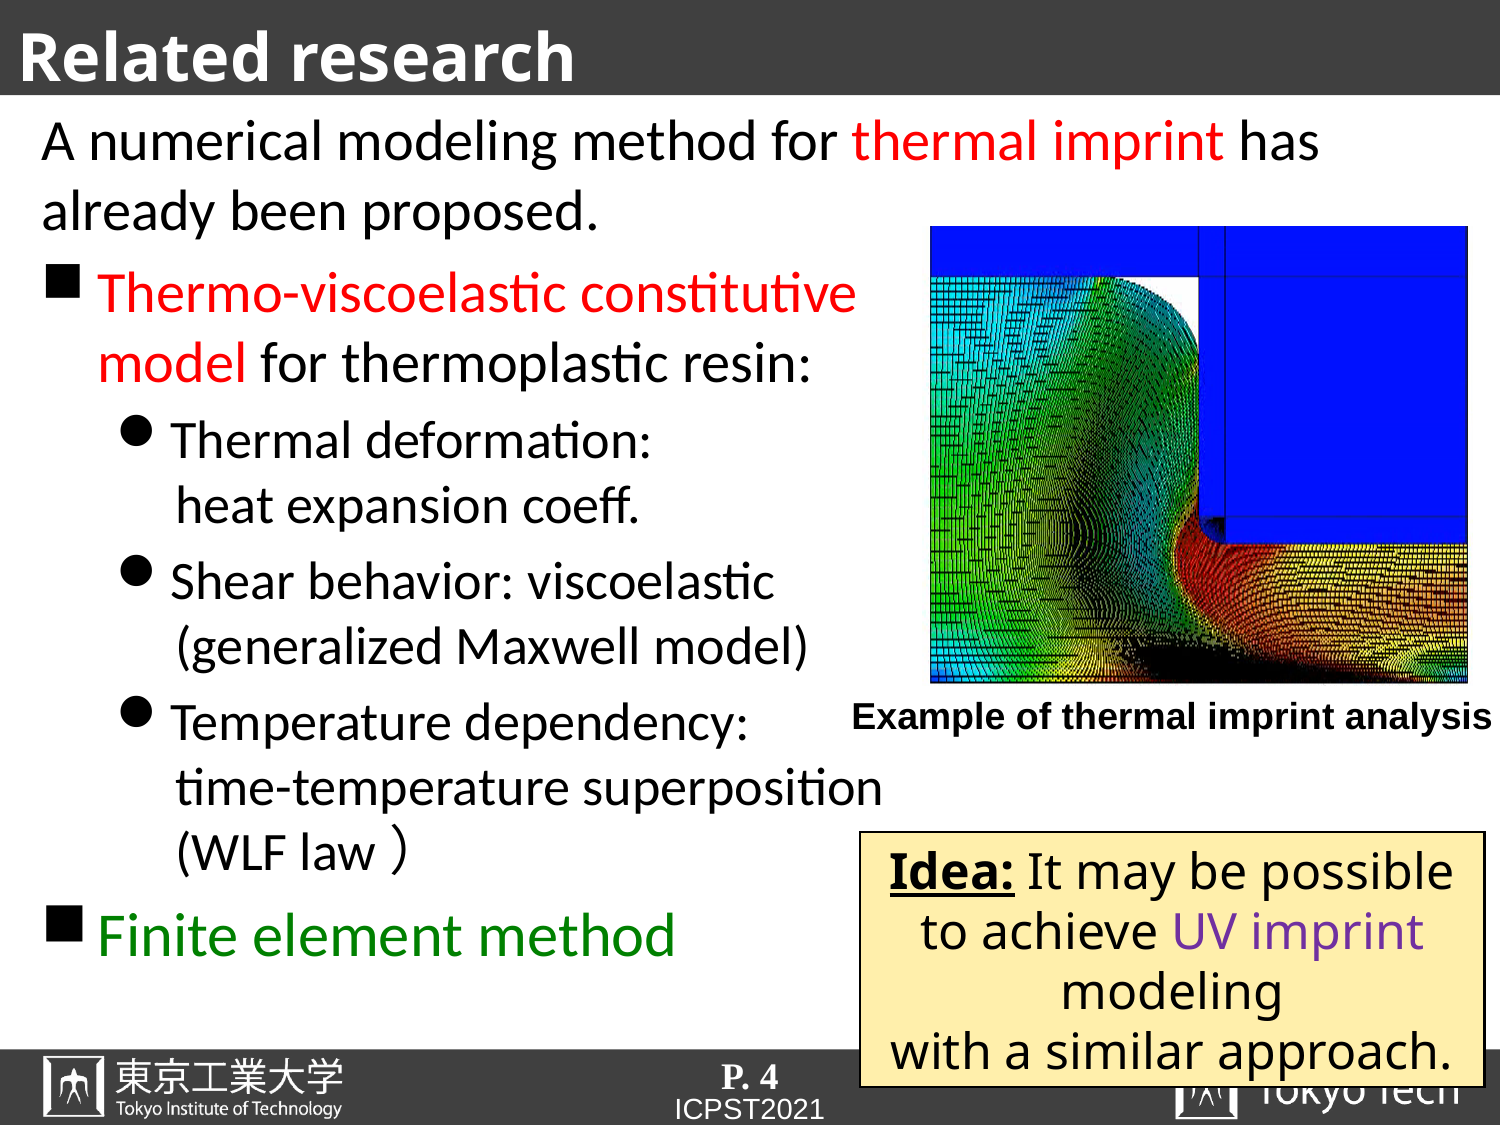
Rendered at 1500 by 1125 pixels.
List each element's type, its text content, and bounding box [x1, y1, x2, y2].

title Related research [0, 0, 1500, 96]
slide_number P. 4 [663, 1058, 837, 1091]
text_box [921, 225, 1473, 687]
picture [1172, 1088, 1459, 1121]
text_box Example of thermal imprint analysis [832, 685, 1500, 745]
text_box Idea: It may be possible to achieve UV imprint modeling with a similar approach. [859, 831, 1486, 1088]
list A numerical modeling method for thermal imprint has already been proposed. Thermo-viscoelastic constitutive model for thermoplastic resin: Thermal deformation: heat expansion coeff. Shear behavior: viscoelastic (generalized Maxwell model) Temperature dependency: time-temperature superposition (WLF law） Finite element method [41, 102, 1479, 1050]
picture [41, 1054, 343, 1120]
